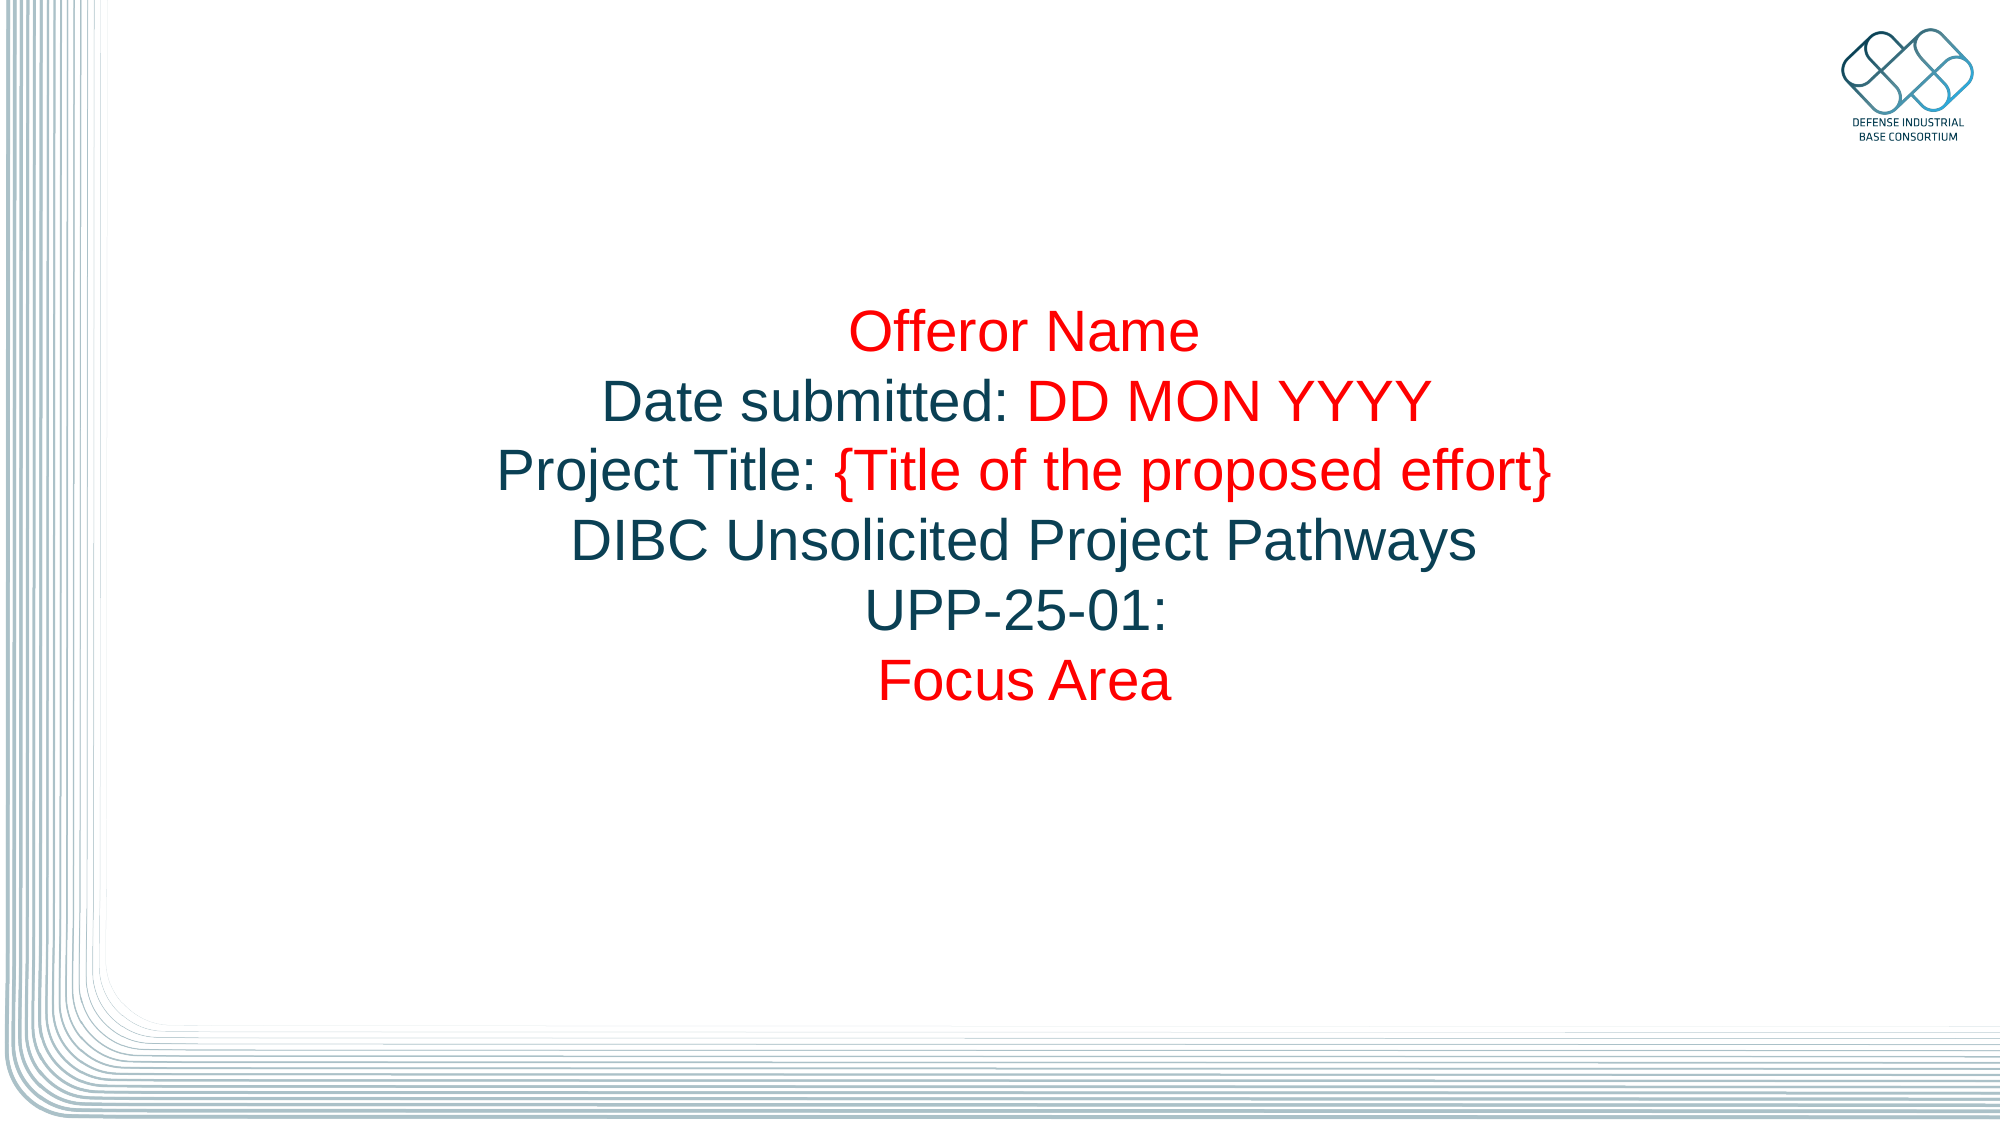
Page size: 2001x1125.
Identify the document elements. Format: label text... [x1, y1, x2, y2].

picture [1841, 28, 1974, 141]
title Offeror Name Date submitted: DD MON YYYY Project Title: {Title of the proposed effort} DIBC Unsolicited Project Pathways UPP-25-01: Focus Area [106, 169, 1943, 836]
